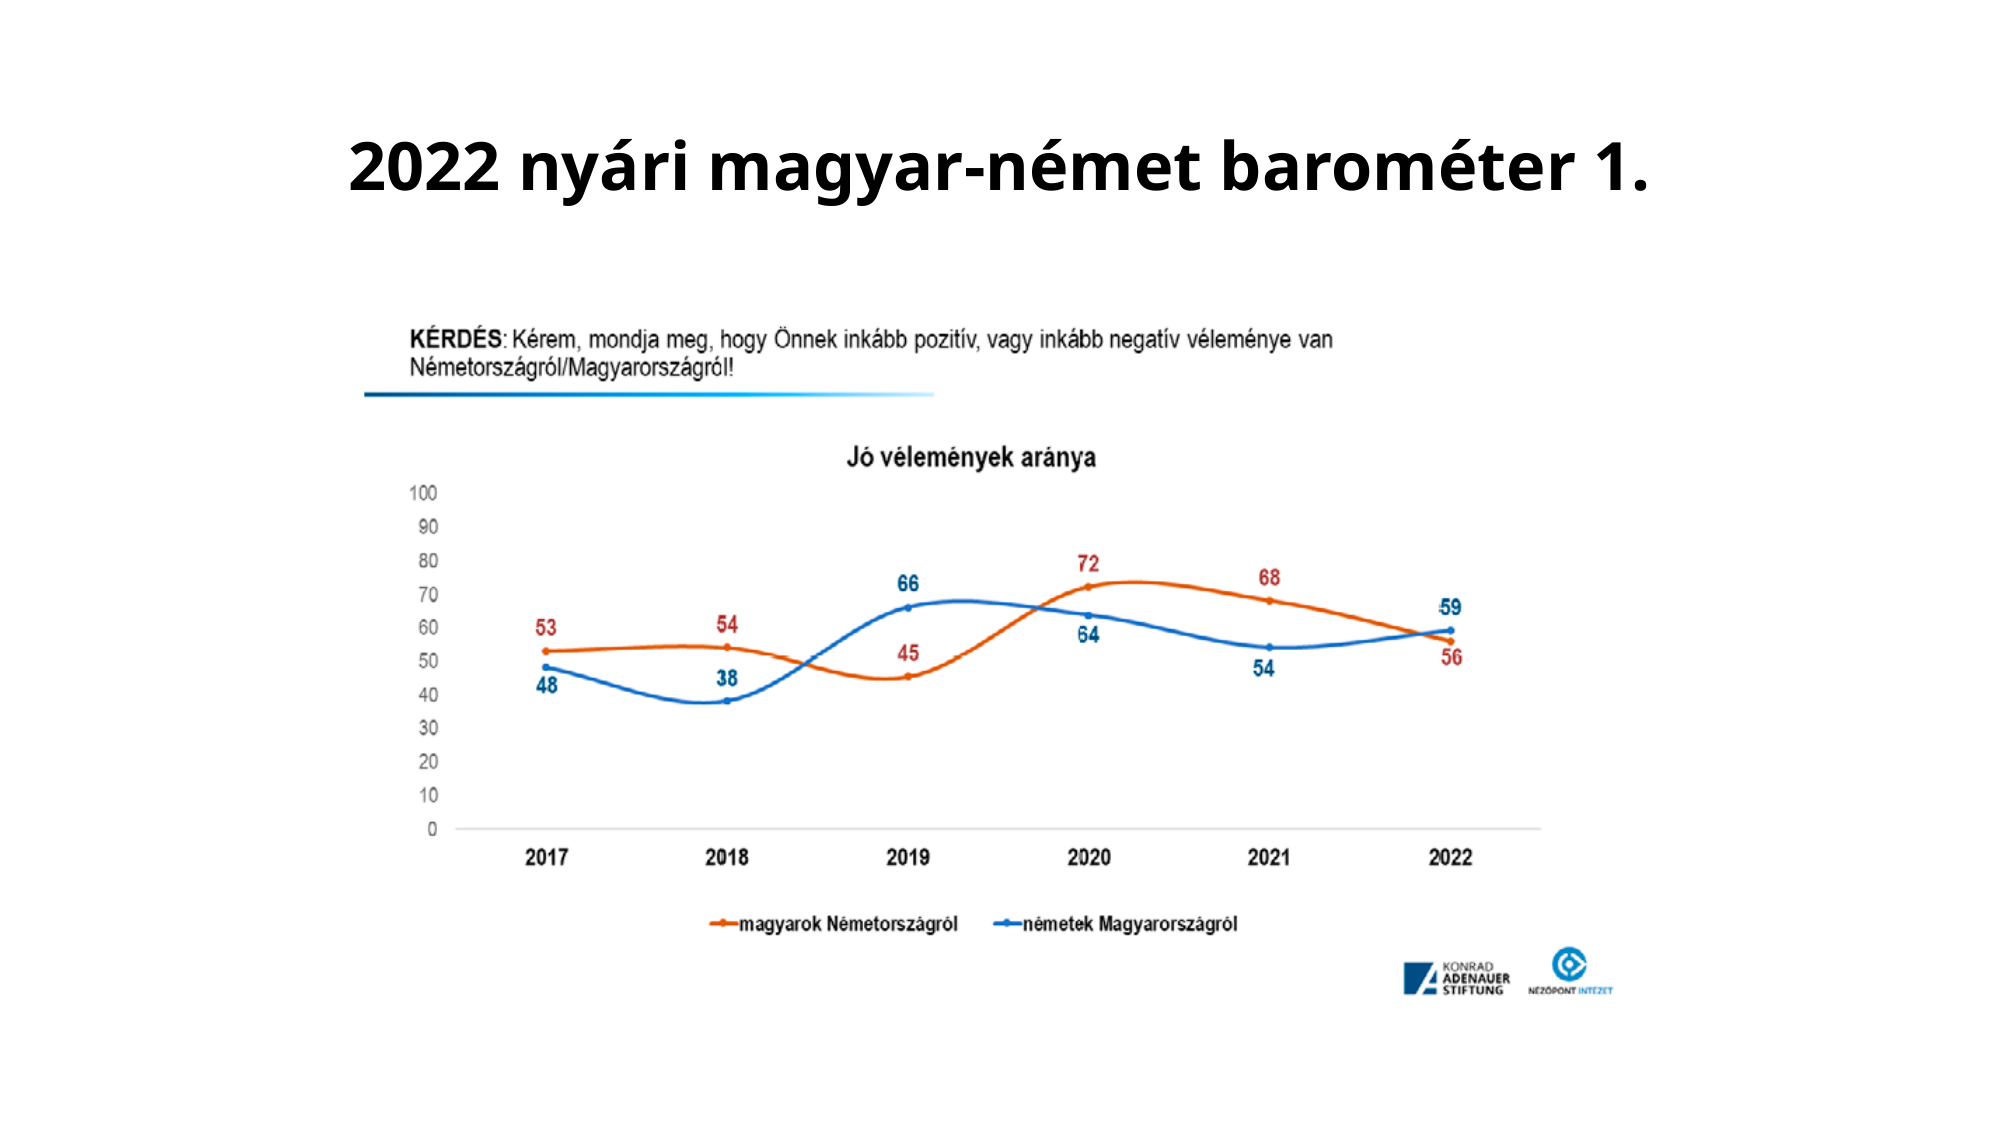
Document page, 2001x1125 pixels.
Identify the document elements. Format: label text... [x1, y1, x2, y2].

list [364, 299, 1636, 1014]
title 2022 nyári magyar-német barométer 1. [137, 59, 1863, 278]
